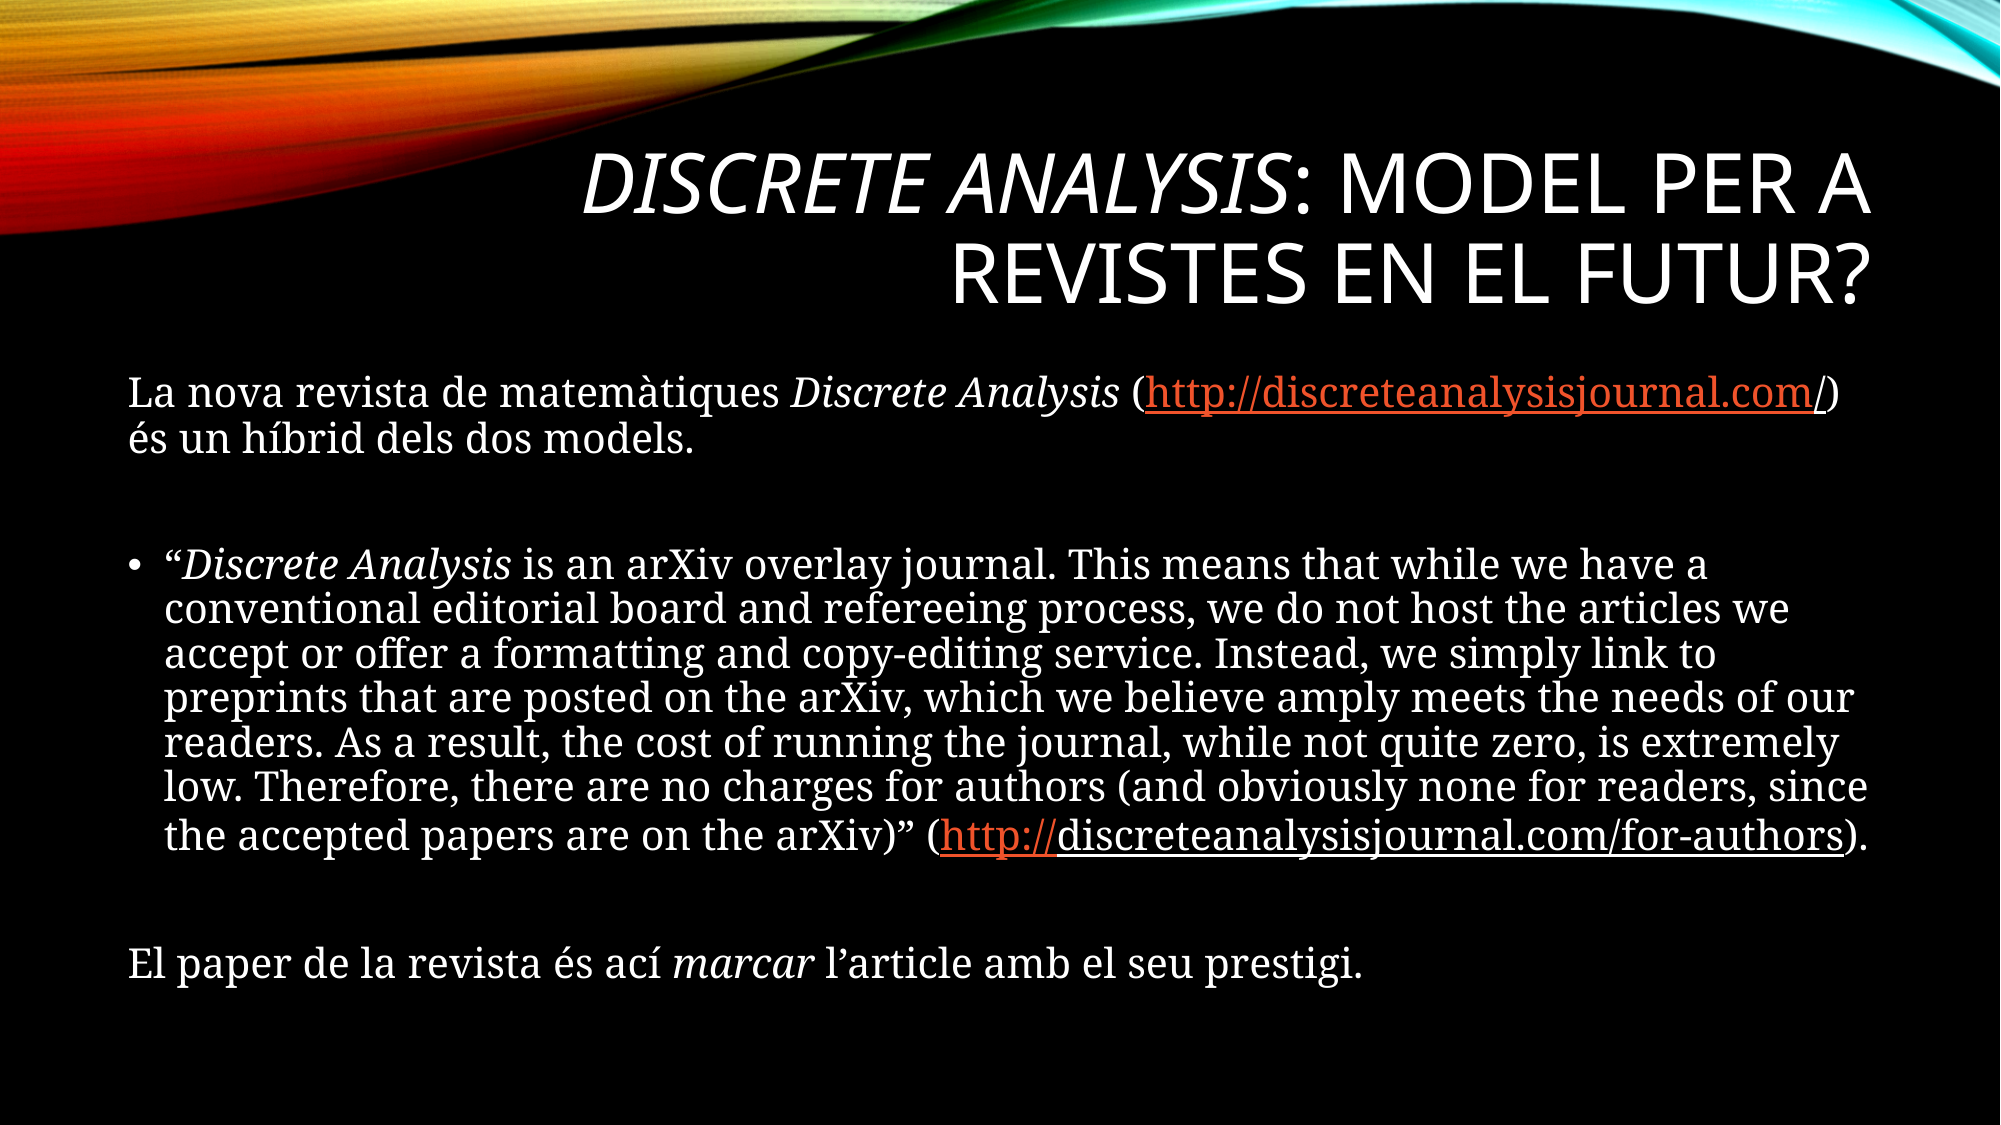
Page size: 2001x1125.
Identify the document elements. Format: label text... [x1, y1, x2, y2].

title Discrete analysis: model per a revistes en el futur? [474, 125, 1888, 338]
picture [0, 0, 2000, 237]
list La nova revista de matemàtiques Discrete Analysis (http://discreteanalysisjournal.com/) és un híbrid dels dos models. “Discrete Analysis is an arXiv overlay journal. This means that while we have a conventional editorial board and refereeing process, we do not host the articles we accept or offer a formatting and copy-editing service. Instead, we simply link to preprints that are posted on the arXiv, which we believe amply meets the needs of our readers. As a result, the cost of running the journal, while not quite zero, is extremely low. Therefore, there are no charges for authors (and obviously none for readers, since the accepted papers are on the arXiv)” (http://discreteanalysisjournal.com/for-authors). El paper de la revista és ací marcar l’article amb el seu prestigi. [112, 360, 1888, 1021]
